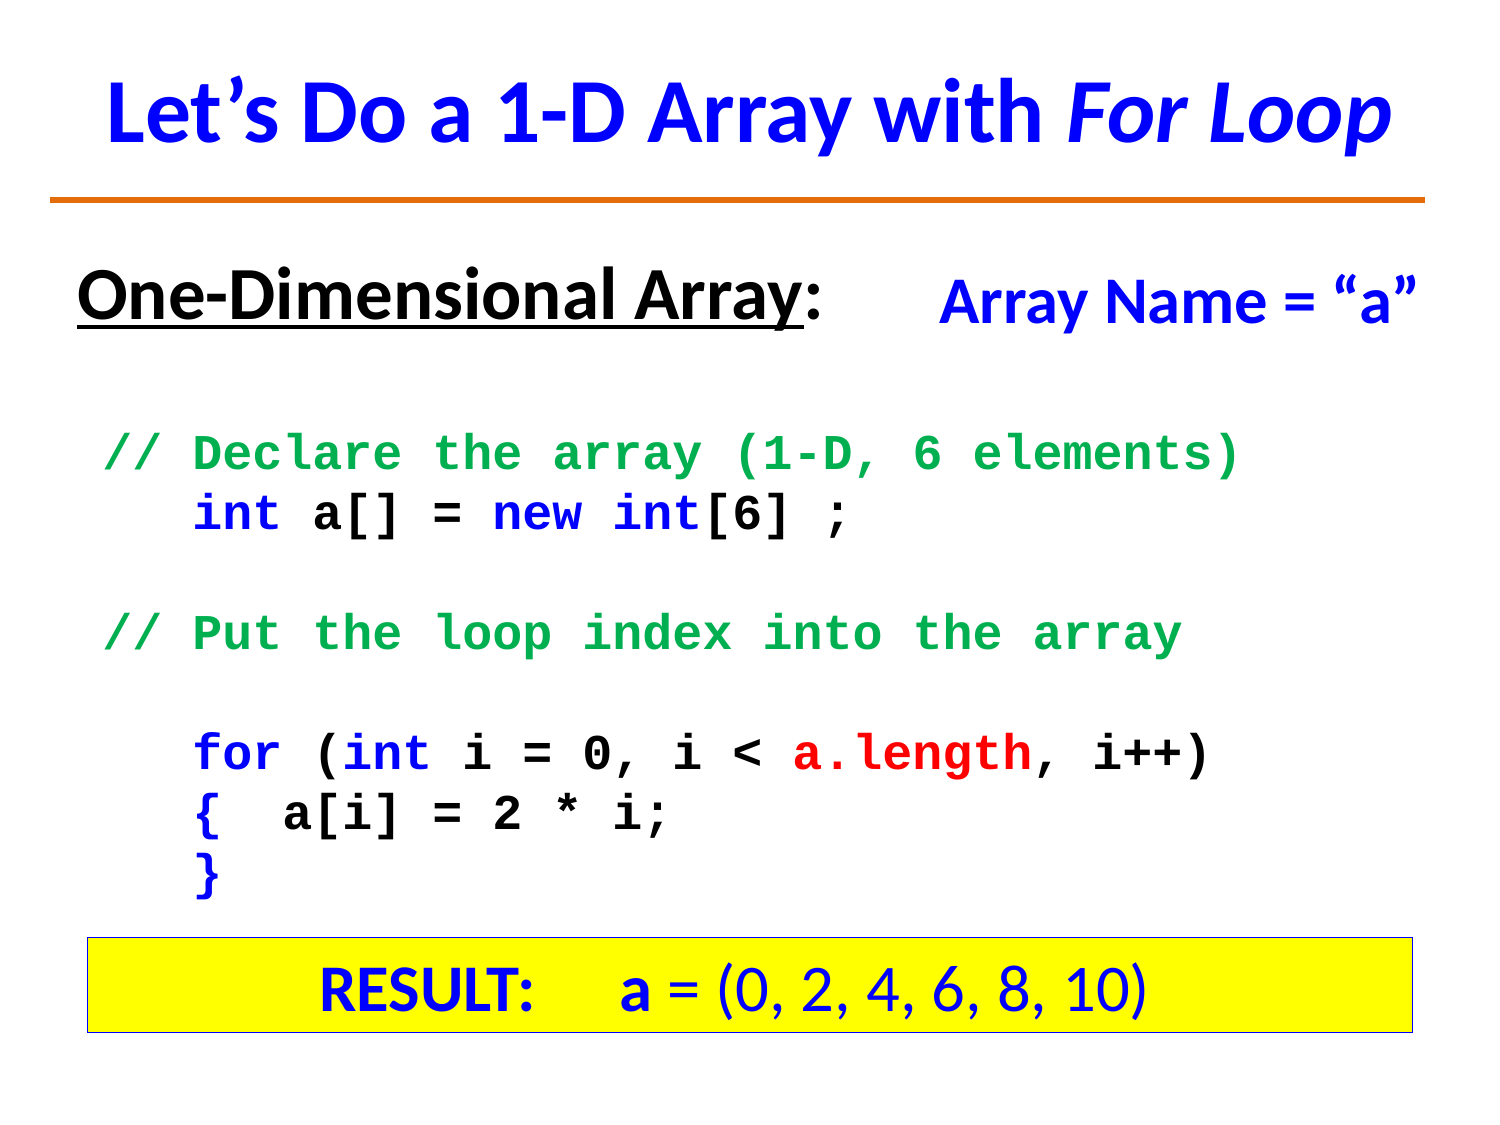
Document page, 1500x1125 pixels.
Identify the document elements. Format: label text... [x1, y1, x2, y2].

text_box One-Dimensional Array: [62, 237, 1425, 343]
text_box Array Name = “a” [924, 249, 1450, 345]
text_box RESULT: a = (0, 2, 4, 6, 8, 10) [87, 937, 1413, 1033]
title Let’s Do a 1-D Array with For Loop [75, 12, 1425, 197]
text_box // Declare the array (1-D, 6 elements) int a[] = new int[6] ; // Put the loop index into the array for (int i = 0, i < a.length, i++) { a[i] = 2 * i; } [87, 412, 1400, 908]
